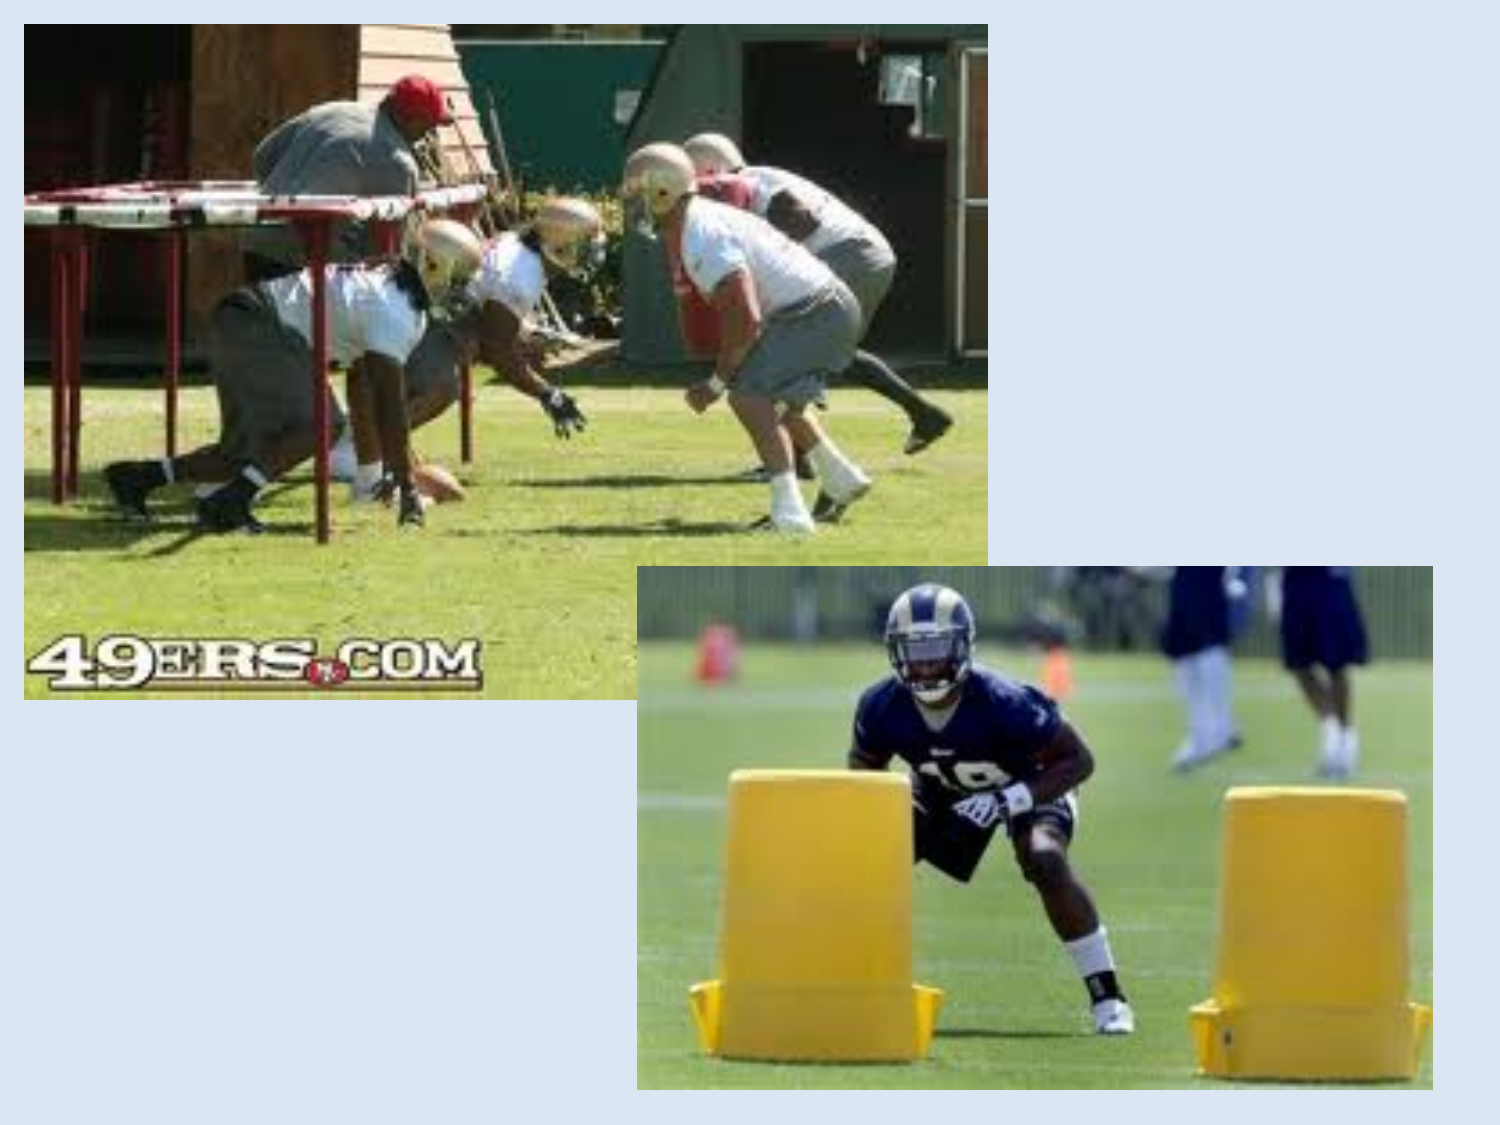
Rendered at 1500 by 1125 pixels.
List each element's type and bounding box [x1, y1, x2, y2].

picture [24, 24, 1434, 1090]
